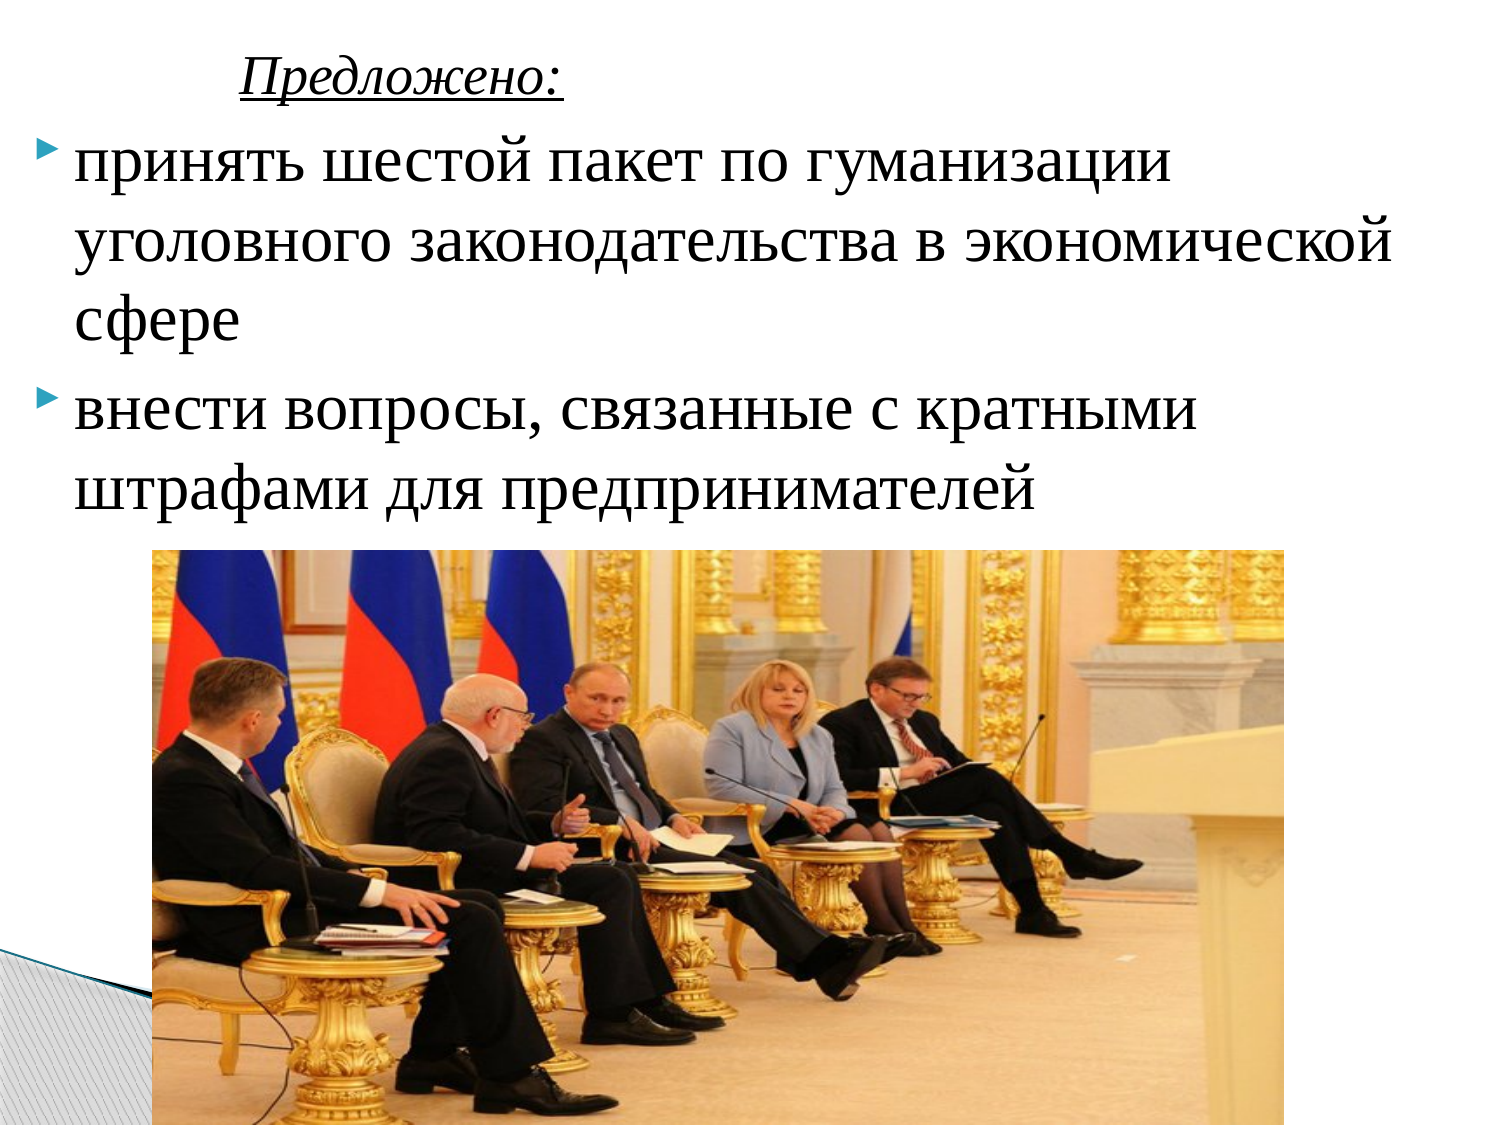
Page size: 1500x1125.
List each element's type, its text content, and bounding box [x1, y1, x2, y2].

picture [152, 550, 1285, 1125]
list Предложено: принять шестой пакет по гуманизации уголовного законодательства в экономической сфере внести вопросы, связанные с кратными штрафами для предпринимателей [0, 30, 1500, 882]
